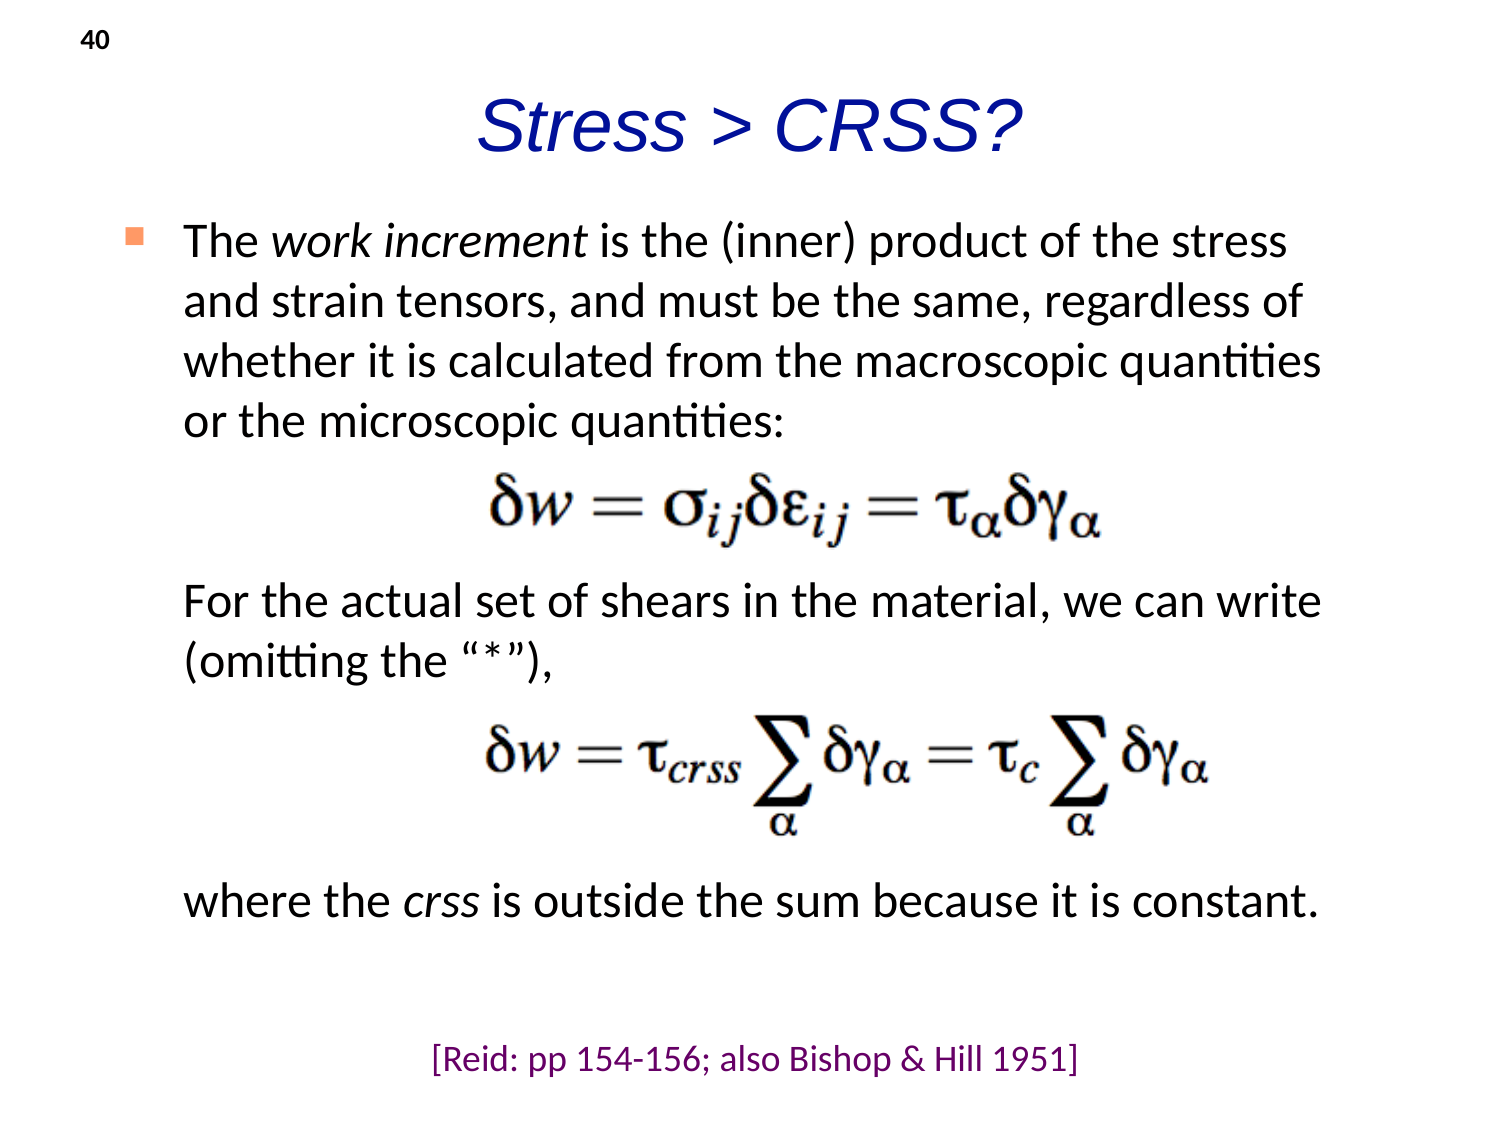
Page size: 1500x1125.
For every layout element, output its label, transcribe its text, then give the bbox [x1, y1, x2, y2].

list The work increment is the (inner) product of the stress and strain tensors, and must be the same, regardless of whether it is calculated from the macroscopic quantities or the microscopic quantities: For the actual set of shears in the material, we can write (omitting the “*”), where the crss is outside the sum because it is constant. [112, 199, 1388, 1001]
slide_number 40 [4, 12, 126, 76]
title Stress > CRSS? [249, 0, 1251, 199]
picture [487, 468, 1108, 551]
picture [483, 712, 1213, 845]
text_box [Reid: pp 154-156; also Bishop & Hill 1951] [416, 1026, 1095, 1087]
